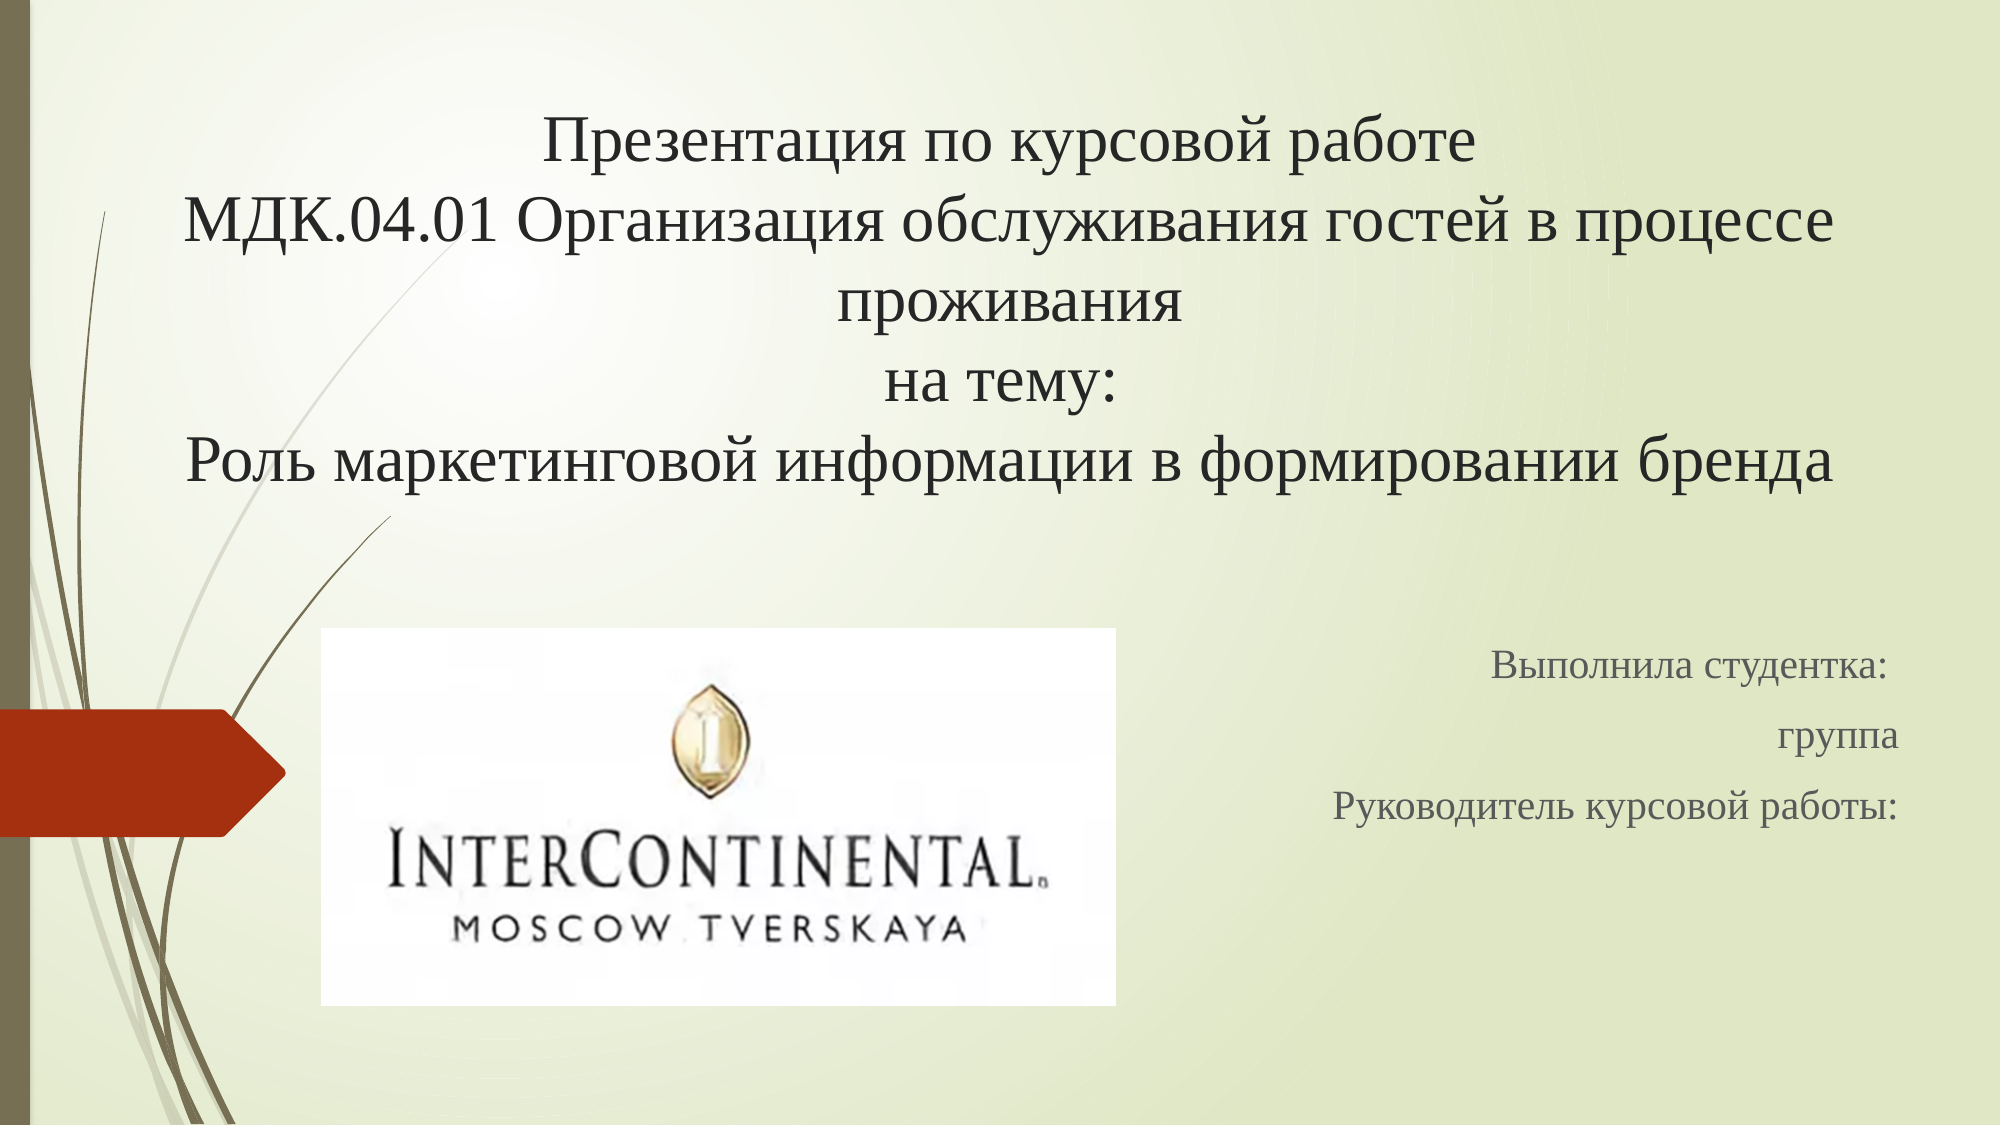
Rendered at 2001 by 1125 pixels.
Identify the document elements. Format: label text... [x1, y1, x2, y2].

title Презентация по курсовой работе МДК.04.01 Организация обслуживания гостей в процессе проживания на тему: Роль маркетинговой информации в формировании бренда [106, 130, 1914, 502]
subtitle Выполнила студентка: группа Руководитель курсовой работы: [1208, 628, 1914, 971]
picture [320, 628, 1116, 1007]
